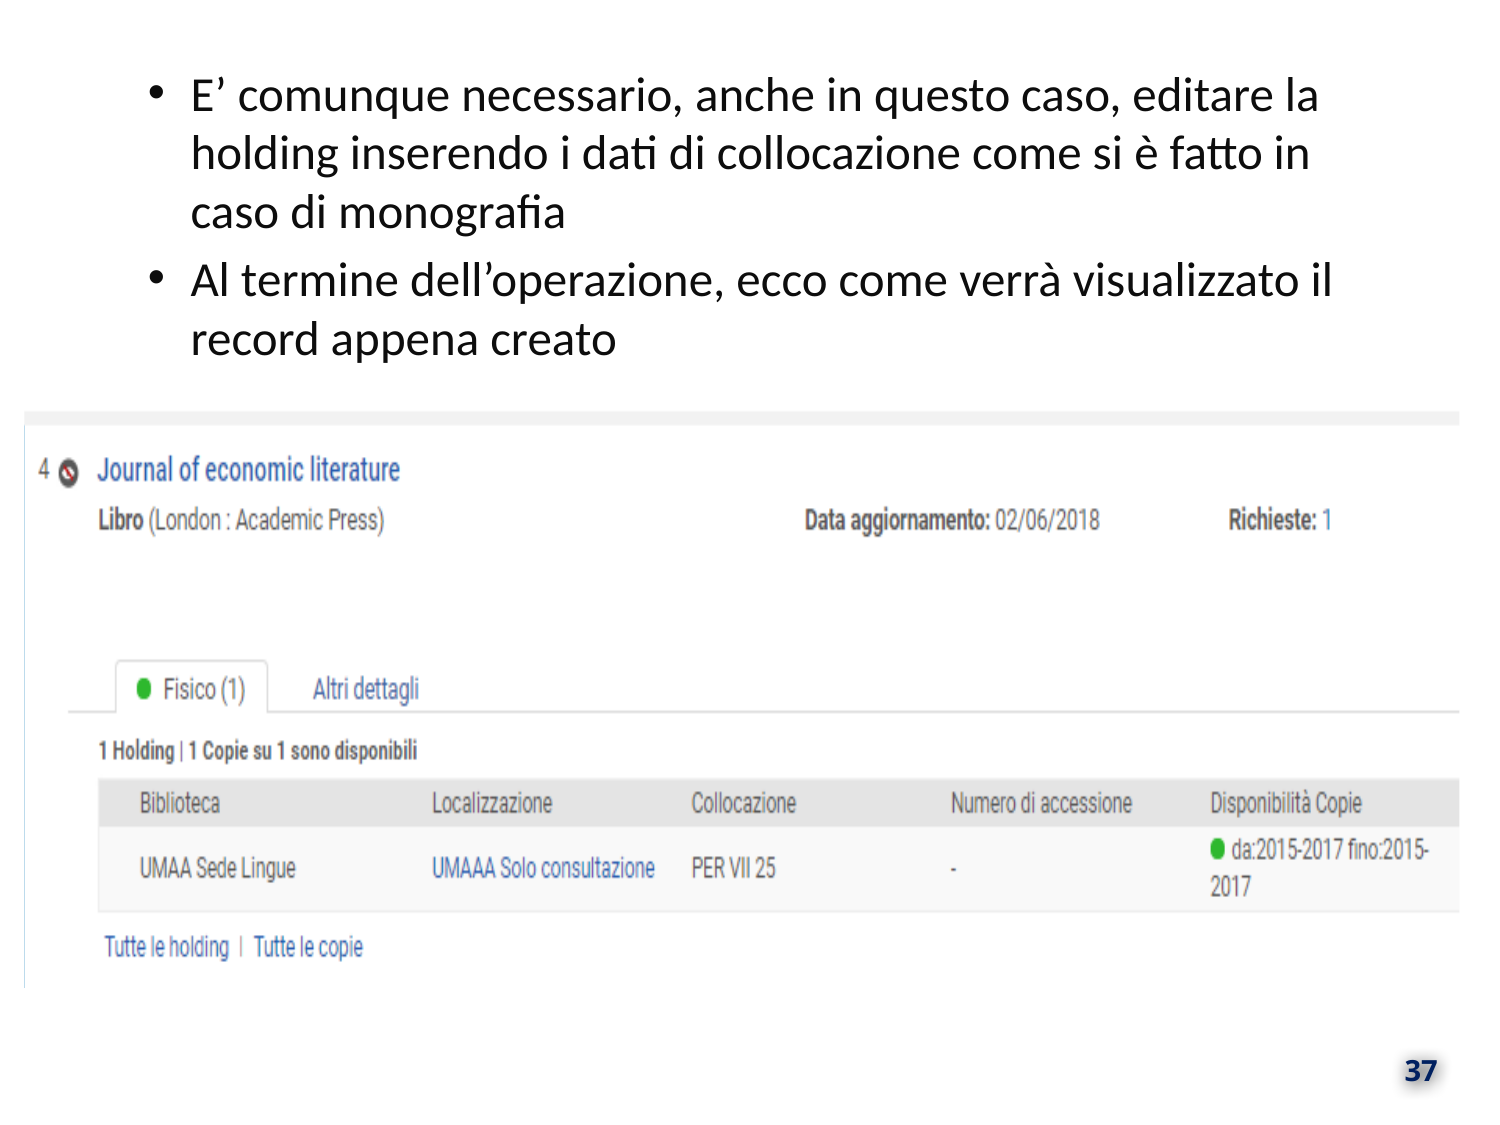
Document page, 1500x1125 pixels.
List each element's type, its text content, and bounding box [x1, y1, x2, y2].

picture [24, 408, 1460, 988]
slide_number 37 [1371, 1042, 1454, 1103]
list E’ comunque necessario, anche in questo caso, editare la holding inserendo i dati di collocazione come si è fatto in caso di monografia Al termine dell’operazione, ecco come verrà visualizzato il record appena creato [64, 54, 1415, 374]
